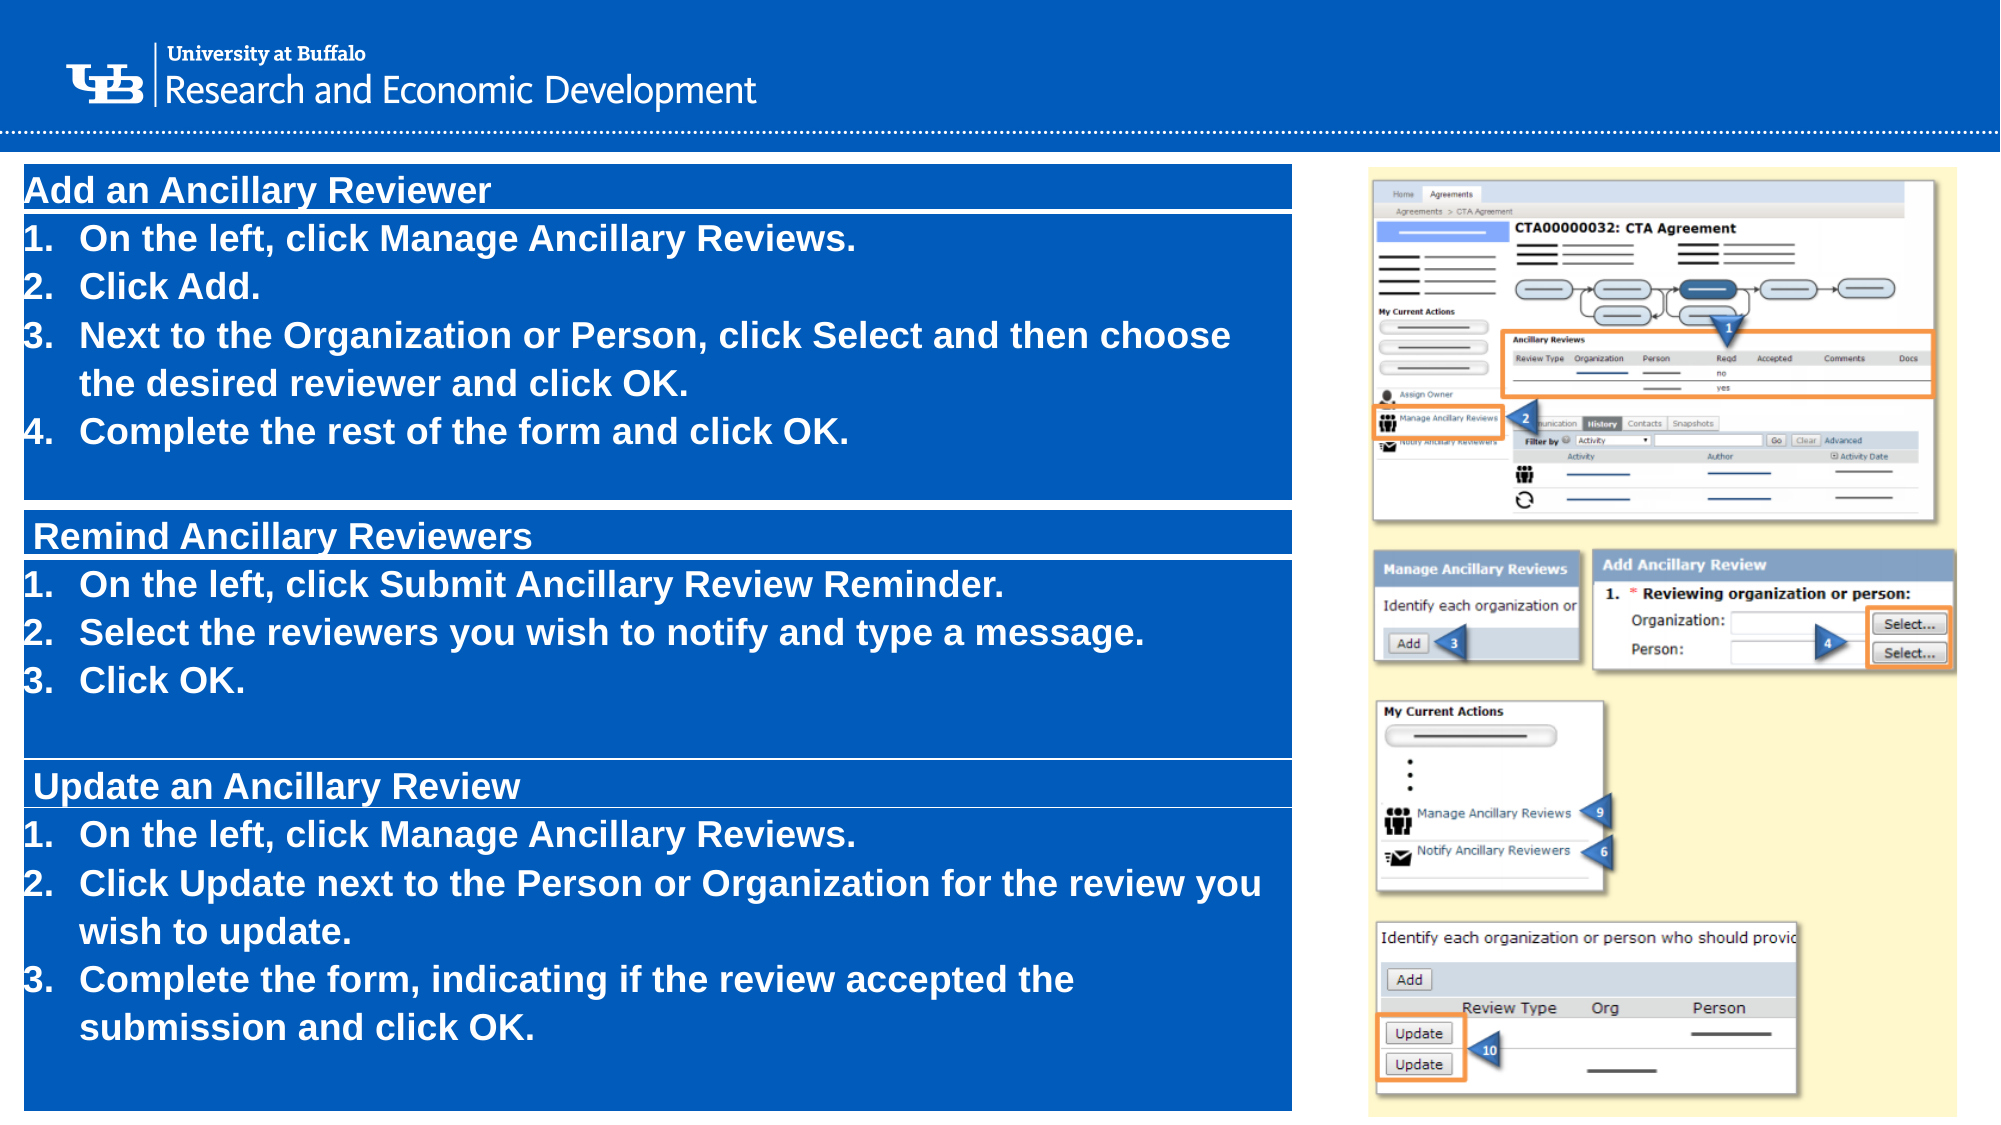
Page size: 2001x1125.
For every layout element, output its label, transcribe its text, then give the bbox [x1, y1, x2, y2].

table_cell On the left, click Manage Ancillary Reviews. Click Add. Next to the Organization or Person, click Select and then choose the desired reviewer and click OK. Complete the rest of the form and click OK. [24, 214, 1292, 500]
table_header Remind Ancillary Reviewers [24, 510, 1292, 554]
picture [0, 0, 2000, 1125]
table_cell On the left, click Submit Ancillary Review Reminder. Select the reviewers you wish to notify and type a message. Click OK. [24, 560, 1292, 758]
table_cell Update an Ancillary Review [24, 760, 1292, 807]
table_header Add an Ancillary Reviewer [24, 164, 1292, 209]
table_cell On the left, click Manage Ancillary Reviews. Click Update next to the Person or Organization for the review you wish to update. Complete the form, indicating if the review accepted the submission and click OK. [24, 808, 1292, 1111]
